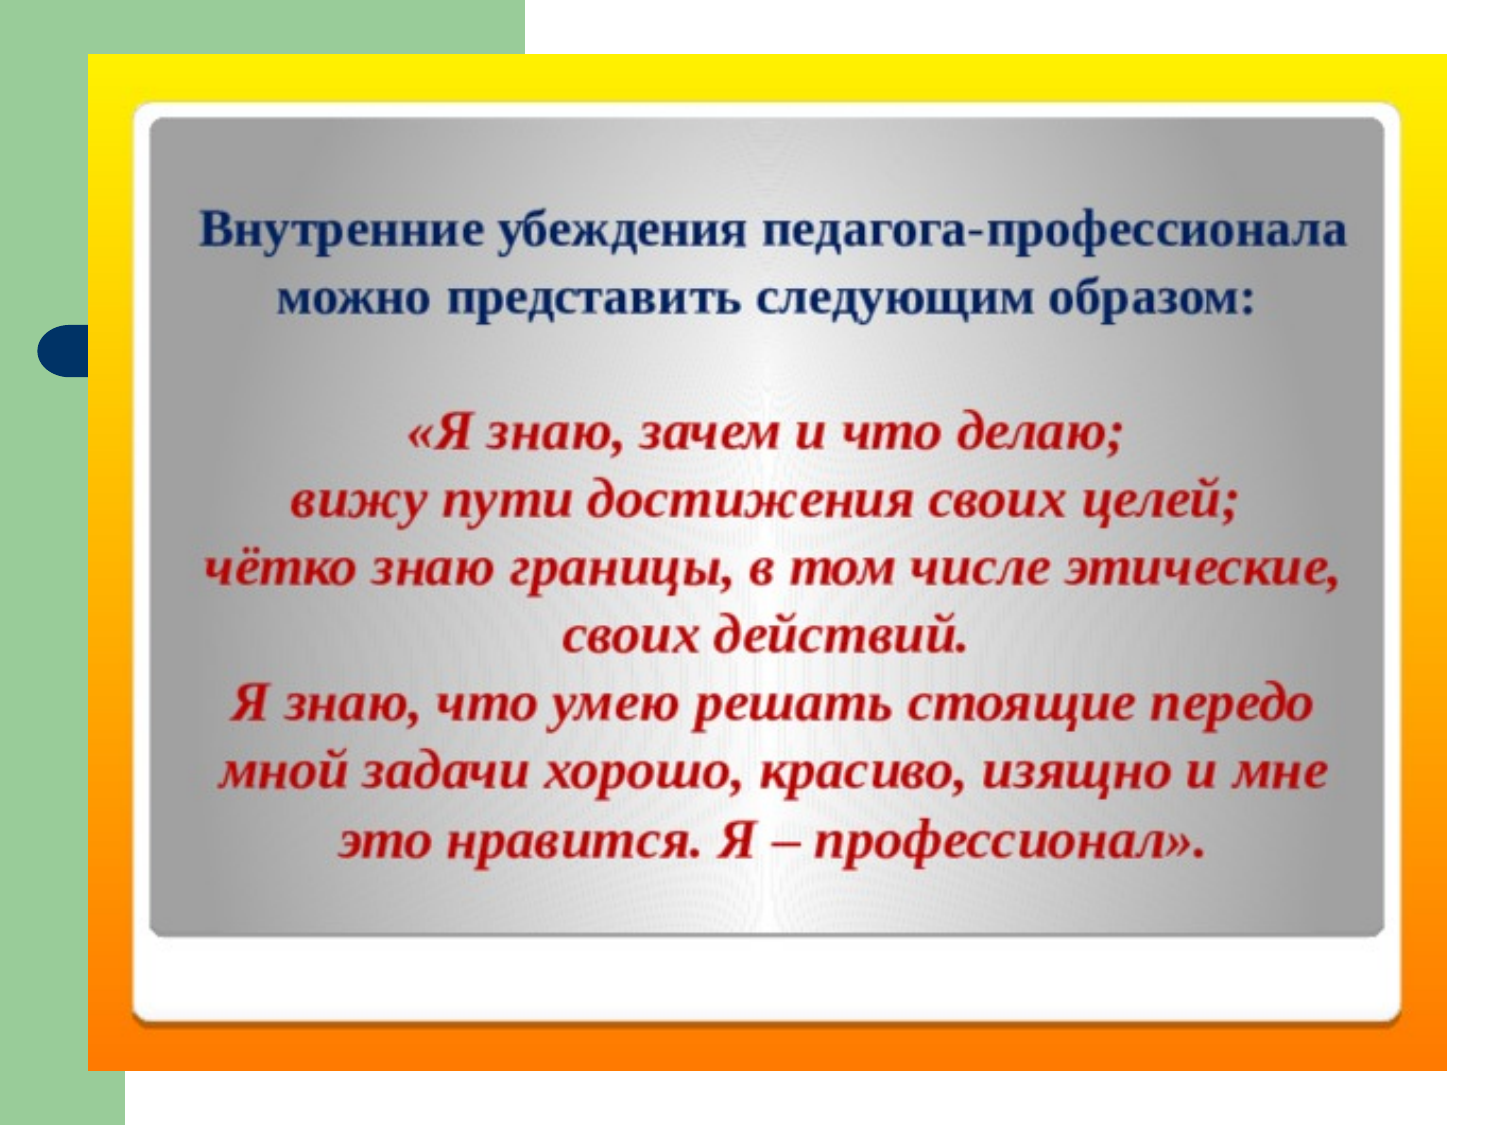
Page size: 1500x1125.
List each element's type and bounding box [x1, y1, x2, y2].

picture [88, 54, 1448, 1071]
